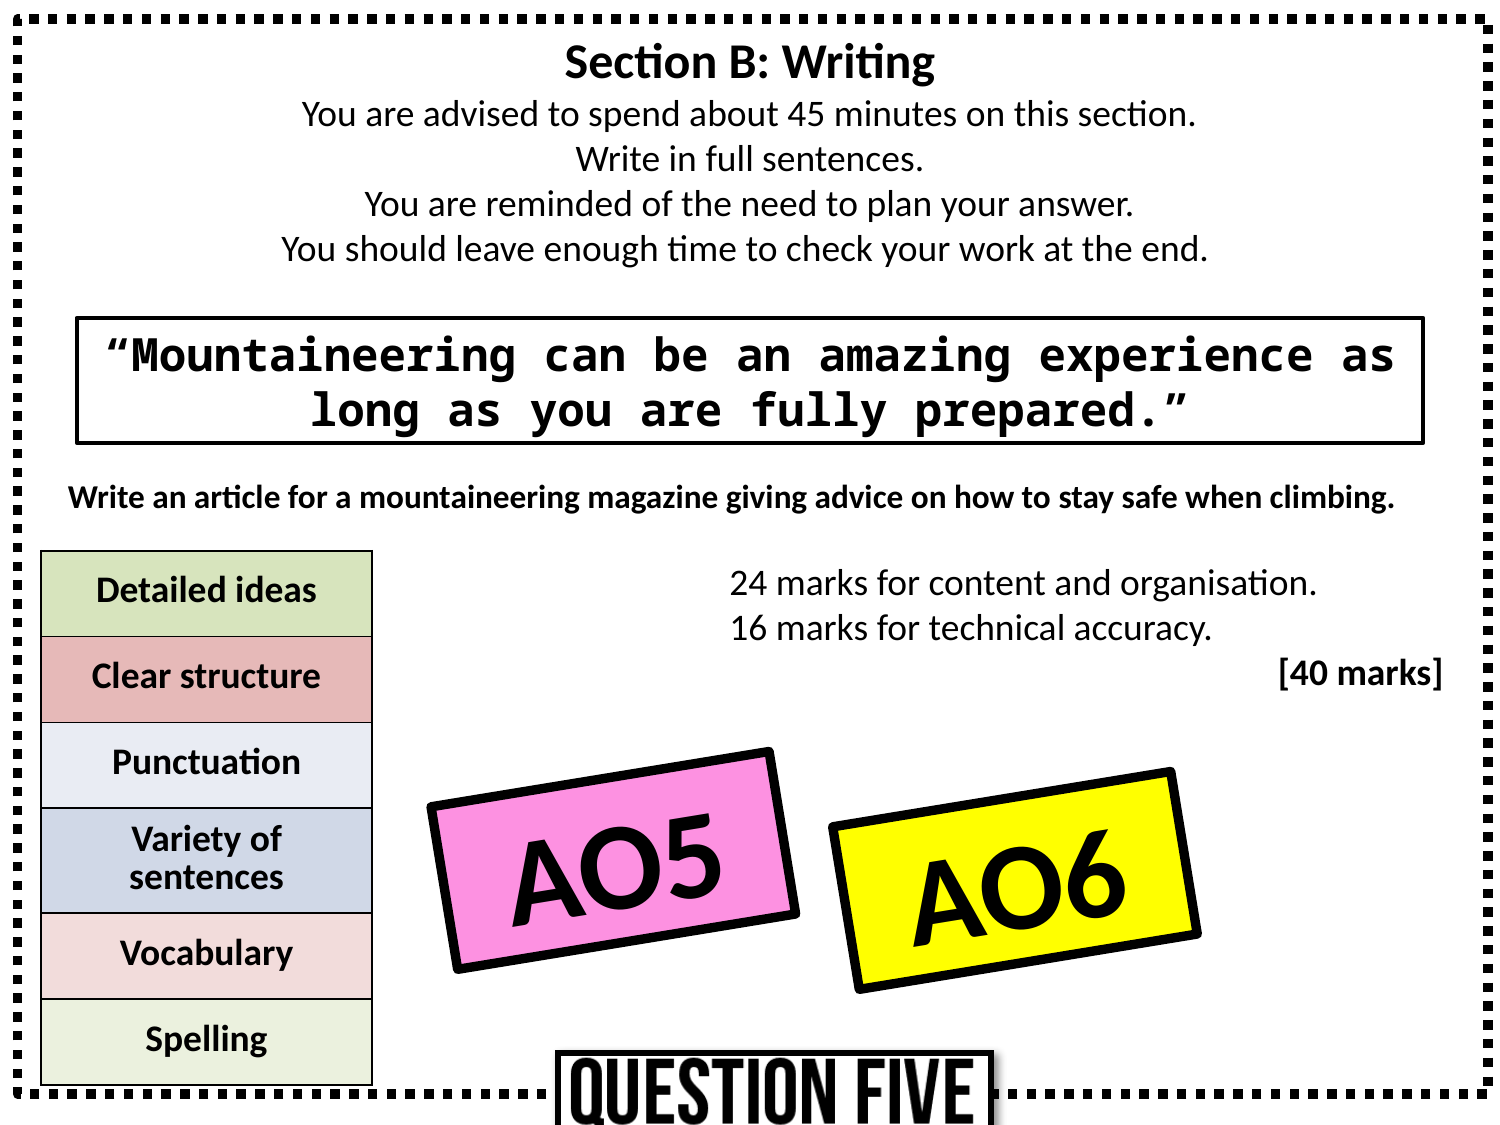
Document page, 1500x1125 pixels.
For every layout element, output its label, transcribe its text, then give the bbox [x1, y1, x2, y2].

text_box AO5 [431, 751, 796, 970]
text_box Section B: Writing You are advised to spend about 45 minutes on this section. Write in full sentences. You are reminded of the need to plan your answer. You should leave enough time to check your work at the end. [41, 21, 1459, 277]
table_cell Spelling [42, 1000, 371, 1084]
table_cell Variety of sentences [42, 809, 371, 912]
picture [560, 1055, 989, 1125]
text_box AO6 [832, 771, 1198, 990]
table_cell Vocabulary [42, 914, 371, 998]
text_box Write an article for a mountaineering magazine giving advice on how to stay safe when climbing. [53, 467, 1471, 523]
table_header Detailed ideas [42, 552, 371, 636]
text_box 24 marks for content and organisation. 16 marks for technical accuracy. [40 marks] [714, 550, 1459, 701]
text_box [16, 17, 1490, 1096]
table_cell Clear structure [42, 637, 371, 722]
table_cell Punctuation [42, 723, 371, 807]
text_box “Mountaineering can be an amazing experience as long as you are fully prepared.” [75, 316, 1425, 445]
